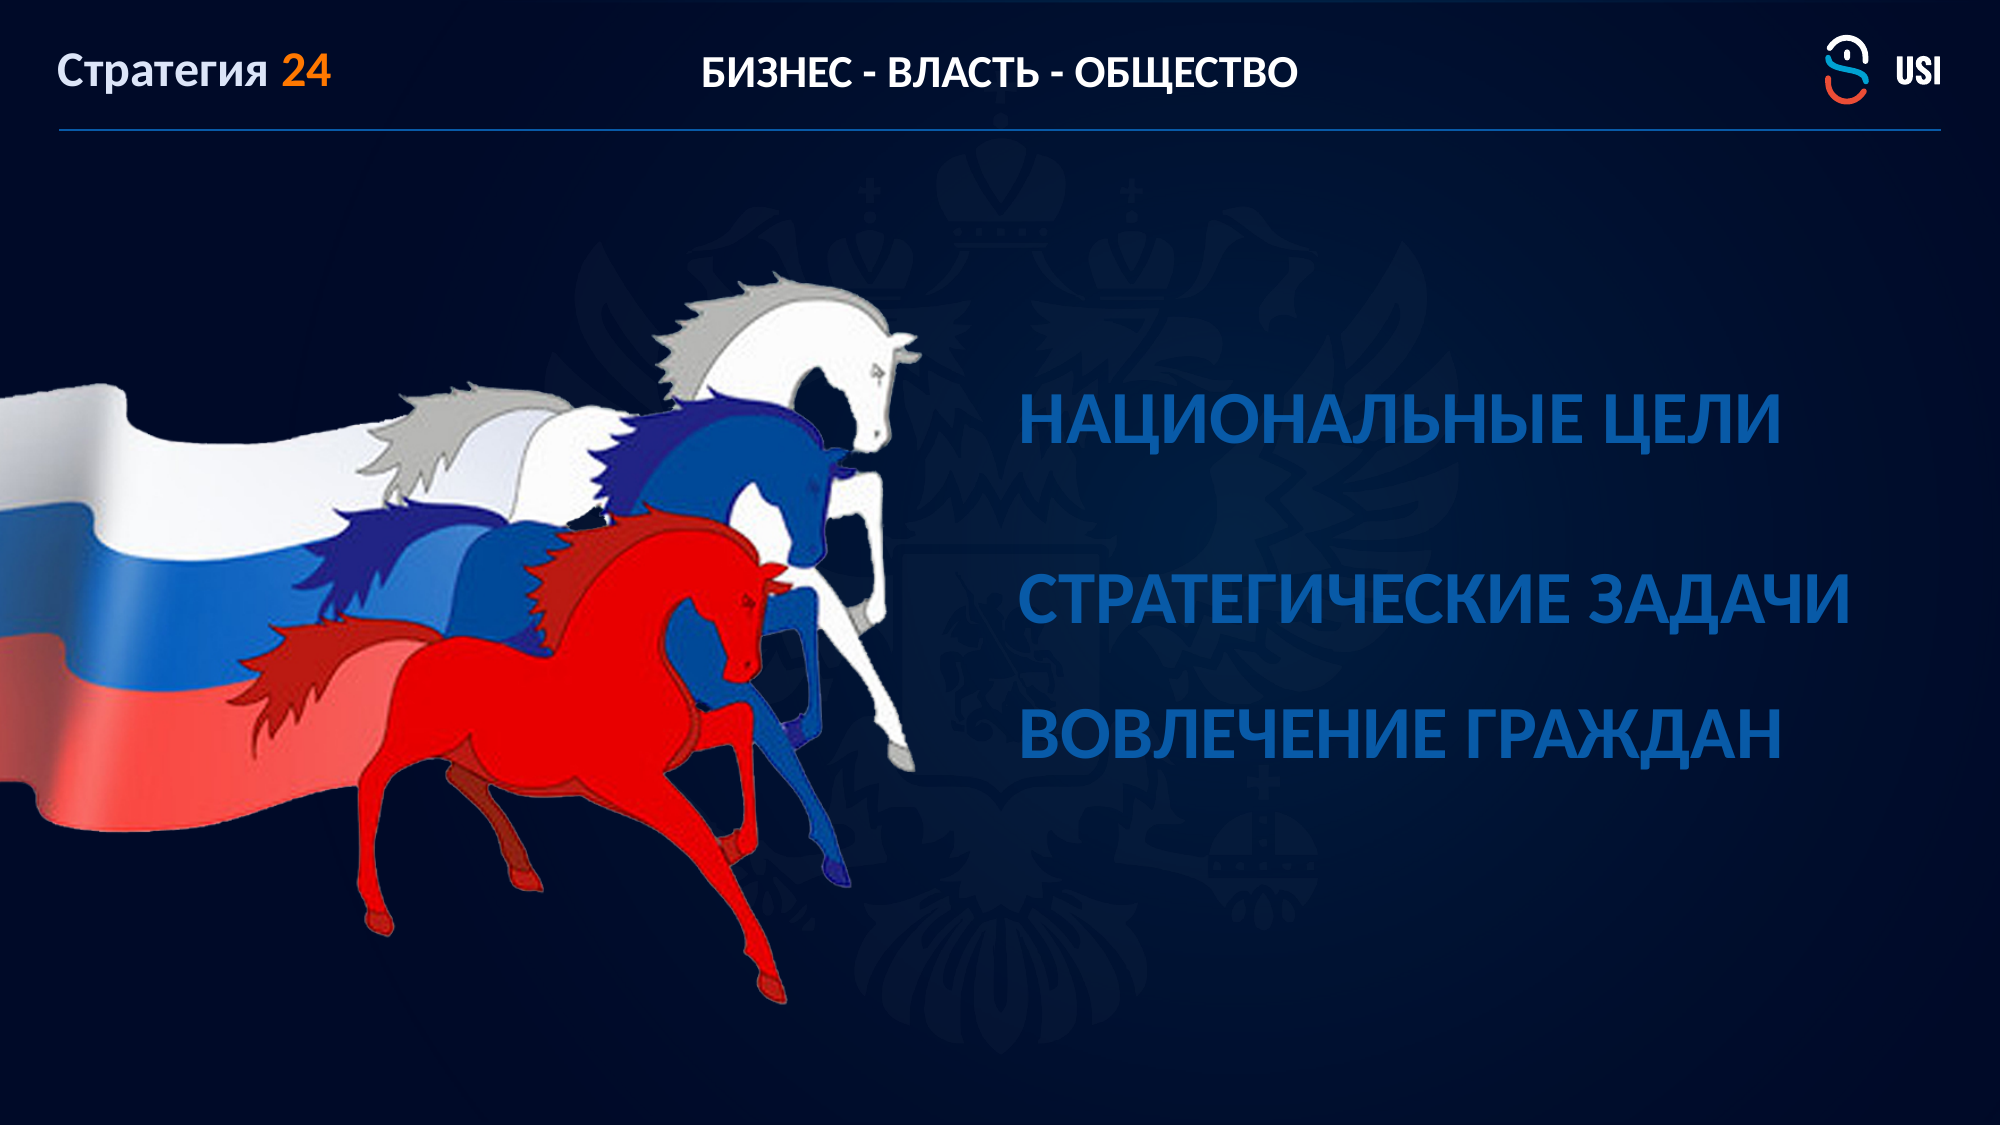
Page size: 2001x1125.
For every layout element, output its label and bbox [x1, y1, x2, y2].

text_box [1824, 34, 1941, 106]
picture [0, 0, 2000, 1125]
